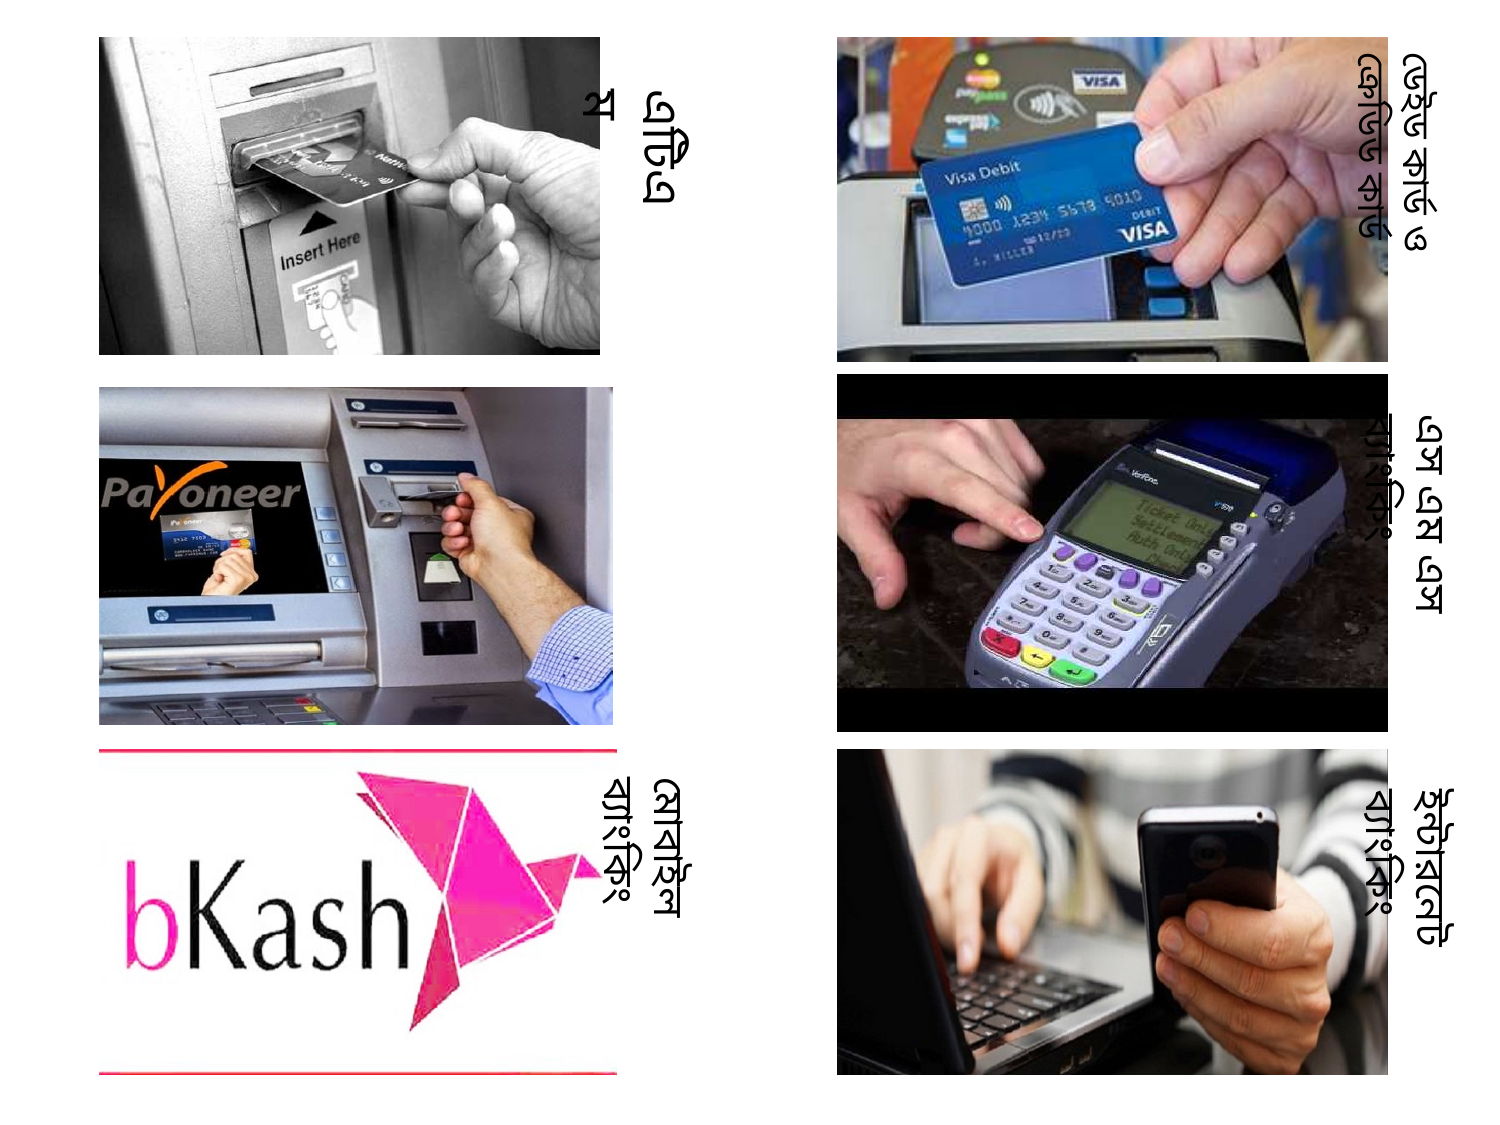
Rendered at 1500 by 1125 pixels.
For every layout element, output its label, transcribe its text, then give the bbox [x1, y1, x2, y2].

picture [99, 37, 601, 356]
text_box ইন্টারনেট ব্যাংকিং [1391, 774, 1466, 1063]
text_box মোবাইল ব্যাংকিং [621, 762, 704, 1063]
picture [99, 749, 617, 1076]
text_box এস এম এস ব্যাংকিং [1391, 399, 1466, 713]
picture [837, 749, 1388, 1076]
picture [99, 387, 613, 726]
picture [837, 37, 1388, 362]
text_box এটিএম [604, 74, 701, 238]
text_box ডেইড কার্ড ও ক্রেডিড কার্ড [1380, 37, 1449, 375]
picture [837, 374, 1388, 732]
